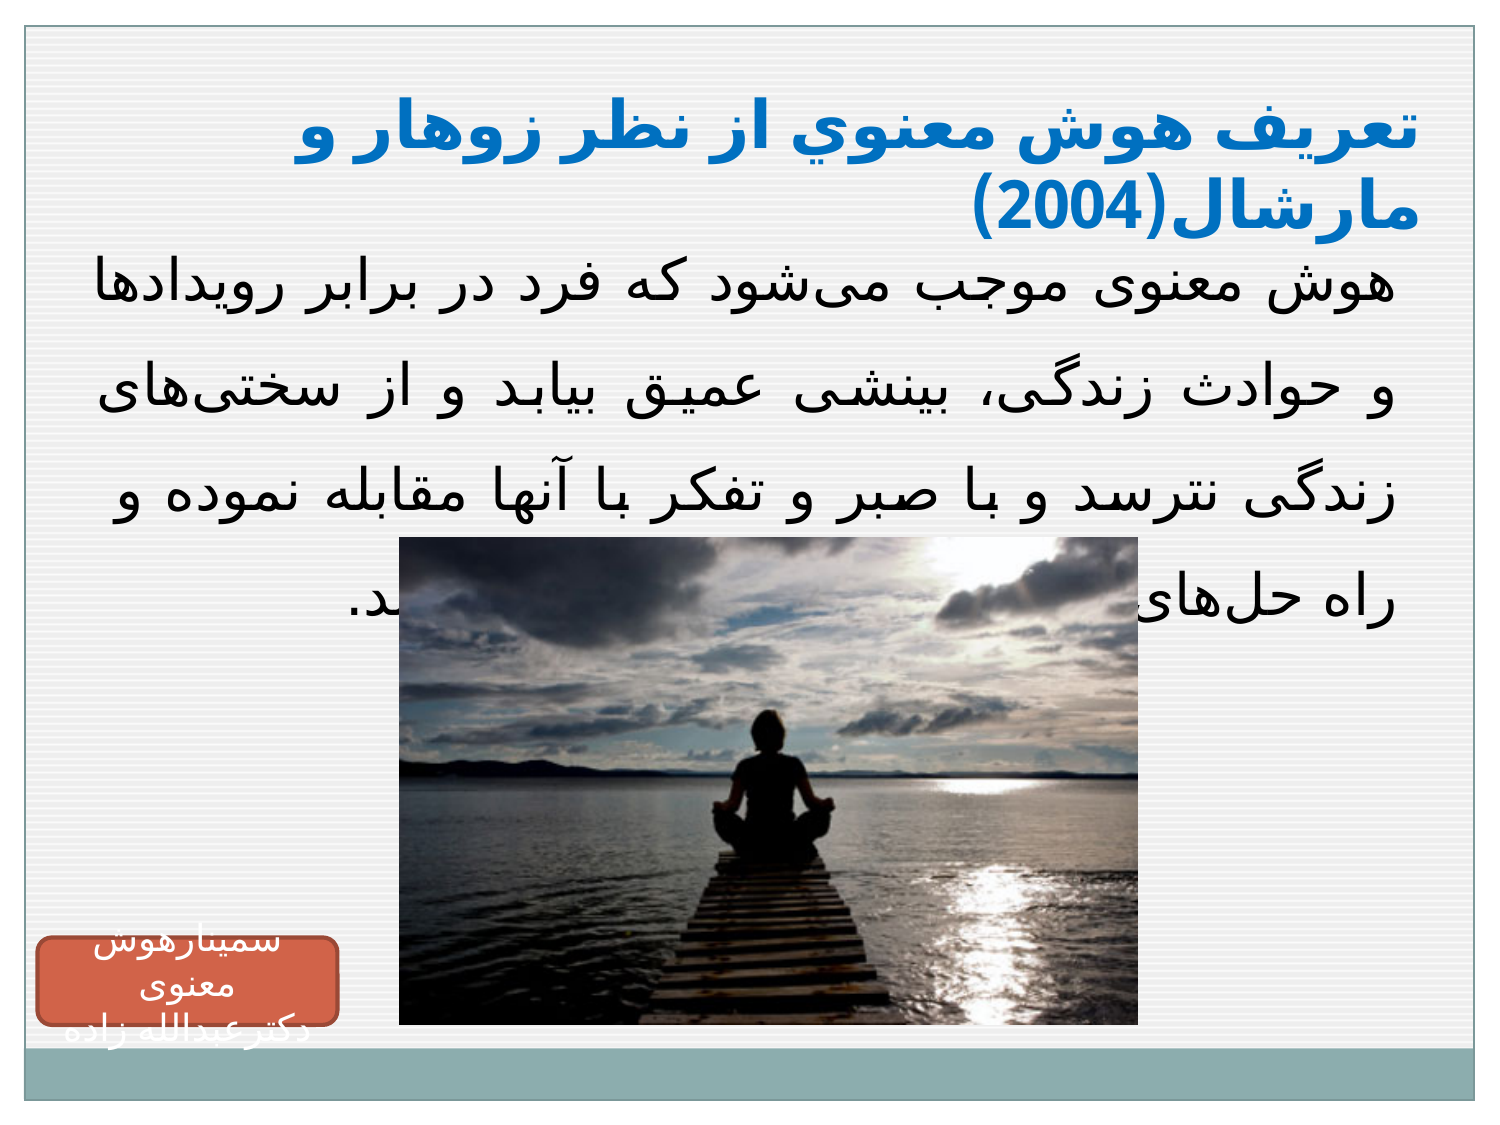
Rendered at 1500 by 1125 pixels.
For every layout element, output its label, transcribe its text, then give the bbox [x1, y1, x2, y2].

text_box تعريف هوش معنوي از نظر زوهار و مارشال(2004) [62, 74, 1438, 250]
text_box سمینارهوش معنوی دکترعبدالله زاده [35, 935, 340, 1028]
picture [399, 537, 1138, 1026]
text_box هوش معنوی موجب می‌شود که فرد در برابر رویدادها و حوادث زندگی، بینشی عمیق بیابد و از سختی‌های زندگی نترسد و با صبر و تفکر با آنها مقابله نموده و راه حل‌های منطقی و انسانی برای آنها بیابد. [74, 199, 1413, 635]
